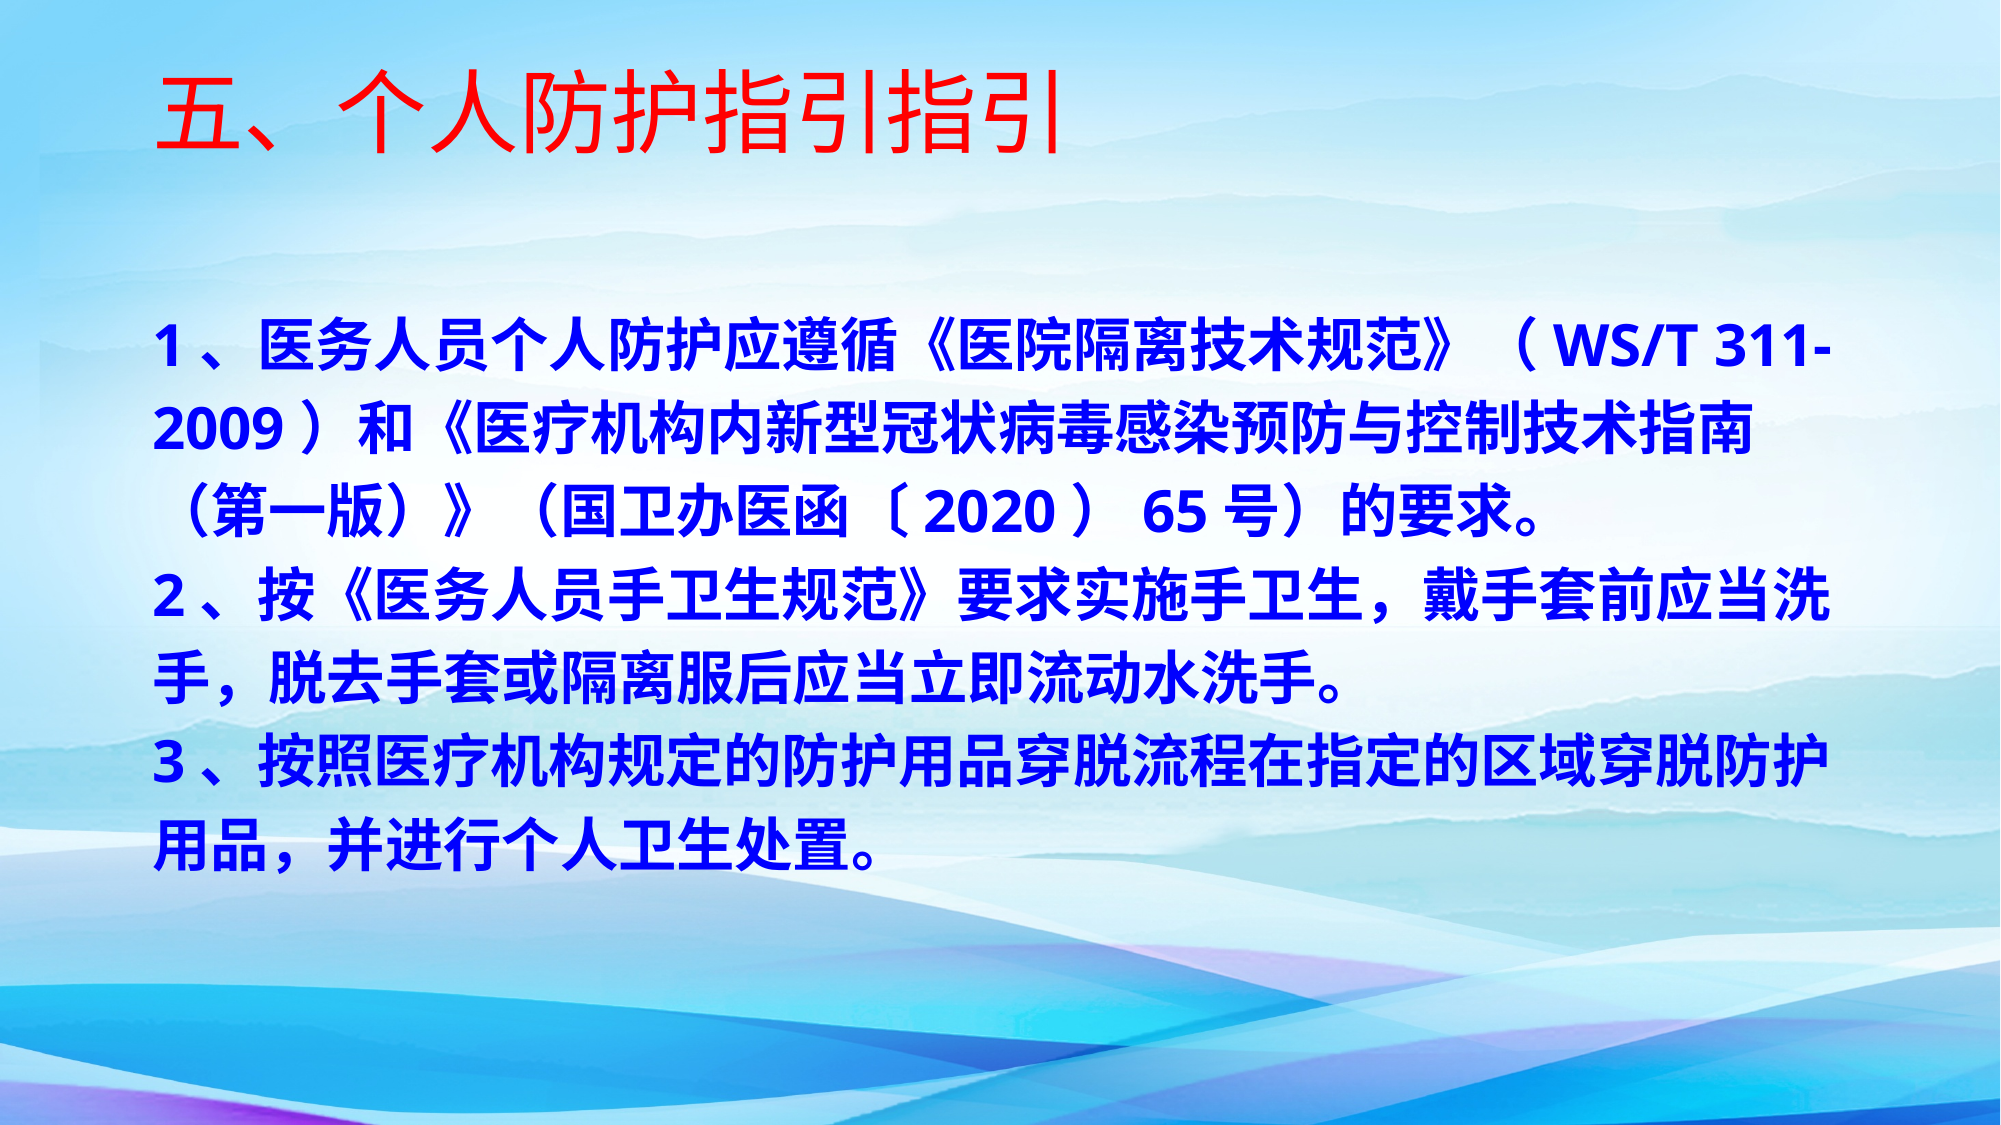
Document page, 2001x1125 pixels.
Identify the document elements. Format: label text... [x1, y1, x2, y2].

title 五、个人防护指引指引 [137, 59, 1863, 203]
picture [0, 0, 2001, 1125]
picture [1508, 1092, 1519, 1096]
list 1、医务人员个人防护应遵循《医院隔离技术规范》（WS/T 311-2009）和《医疗机构内新型冠状病毒感染预防与控制技术指南（第一版）》（国卫办医函〔2020）65号）的要求。 2、按《医务人员手卫生规范》要求实施手卫生，戴手套前应当洗手，脱去手套或隔离服后应当立即流动水洗手。 3、按照医疗机构规定的防护用品穿脱流程在指定的区域穿脱防护用品，并进行个人卫生处置。 [137, 203, 1863, 1014]
